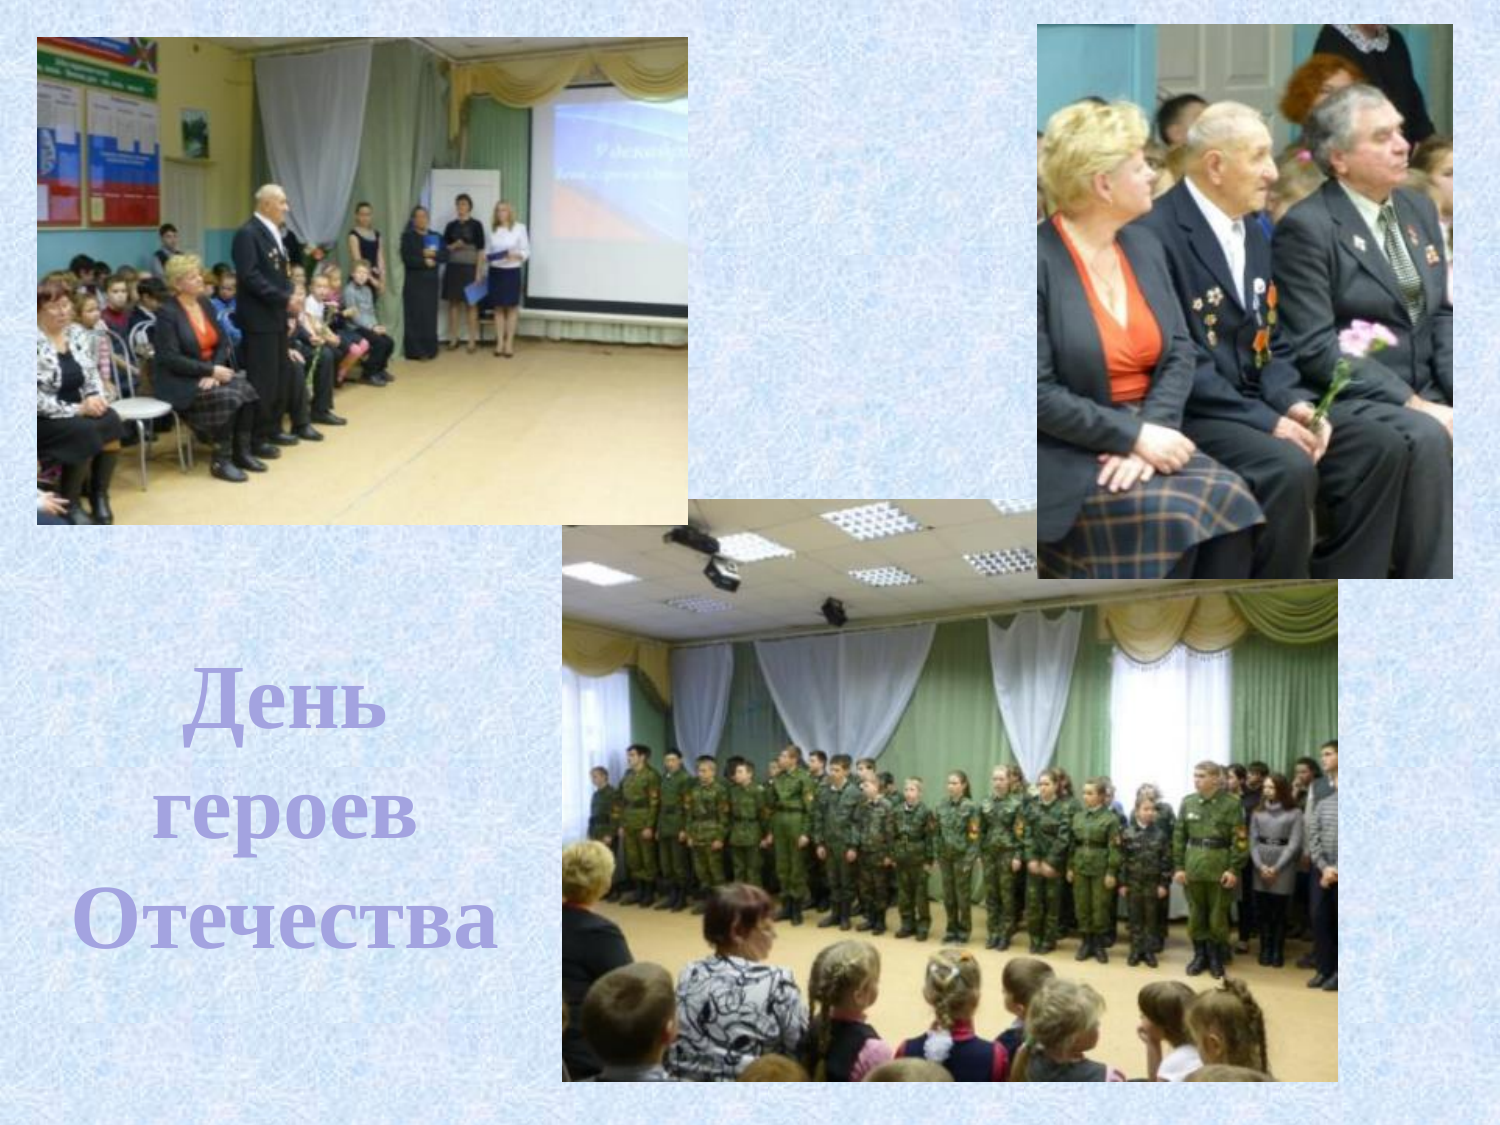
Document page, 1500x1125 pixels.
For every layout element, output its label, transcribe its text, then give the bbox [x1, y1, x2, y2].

text_box День героев Отечества [55, 629, 516, 975]
picture [0, 0, 1500, 1125]
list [562, 499, 1338, 1082]
